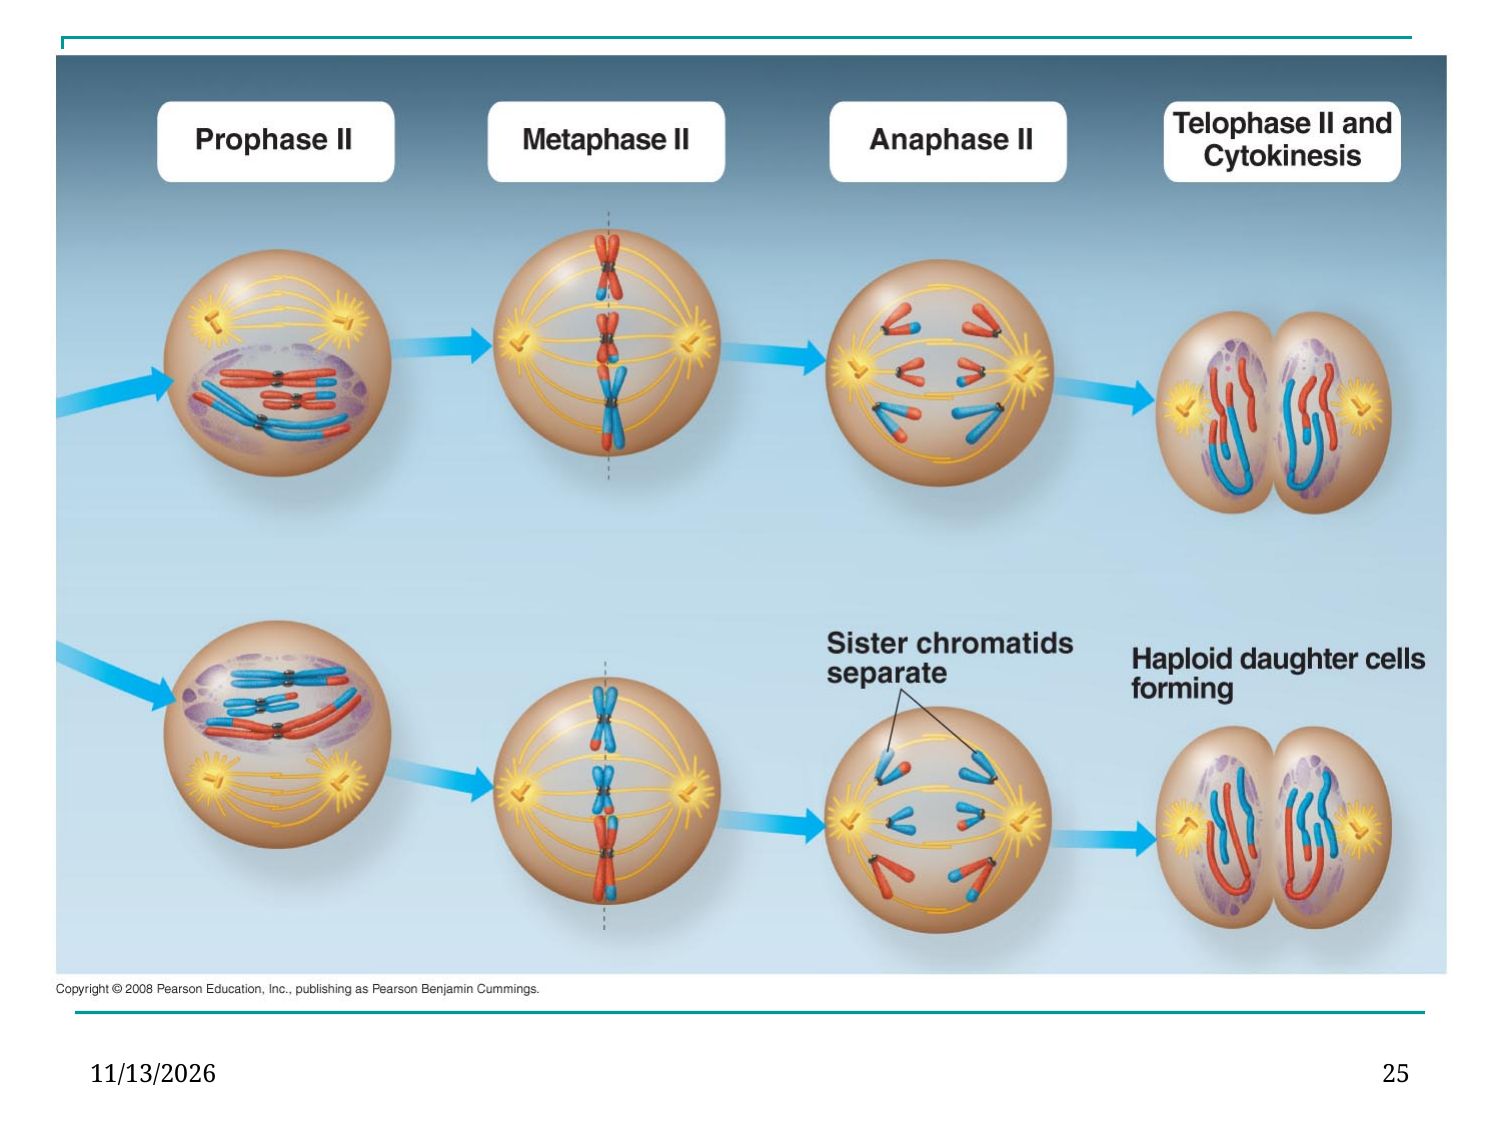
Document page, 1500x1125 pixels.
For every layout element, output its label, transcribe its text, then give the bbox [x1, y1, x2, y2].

picture [49, 49, 1453, 1006]
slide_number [74, 1023, 426, 1100]
slide_number 25 [1074, 1023, 1426, 1100]
